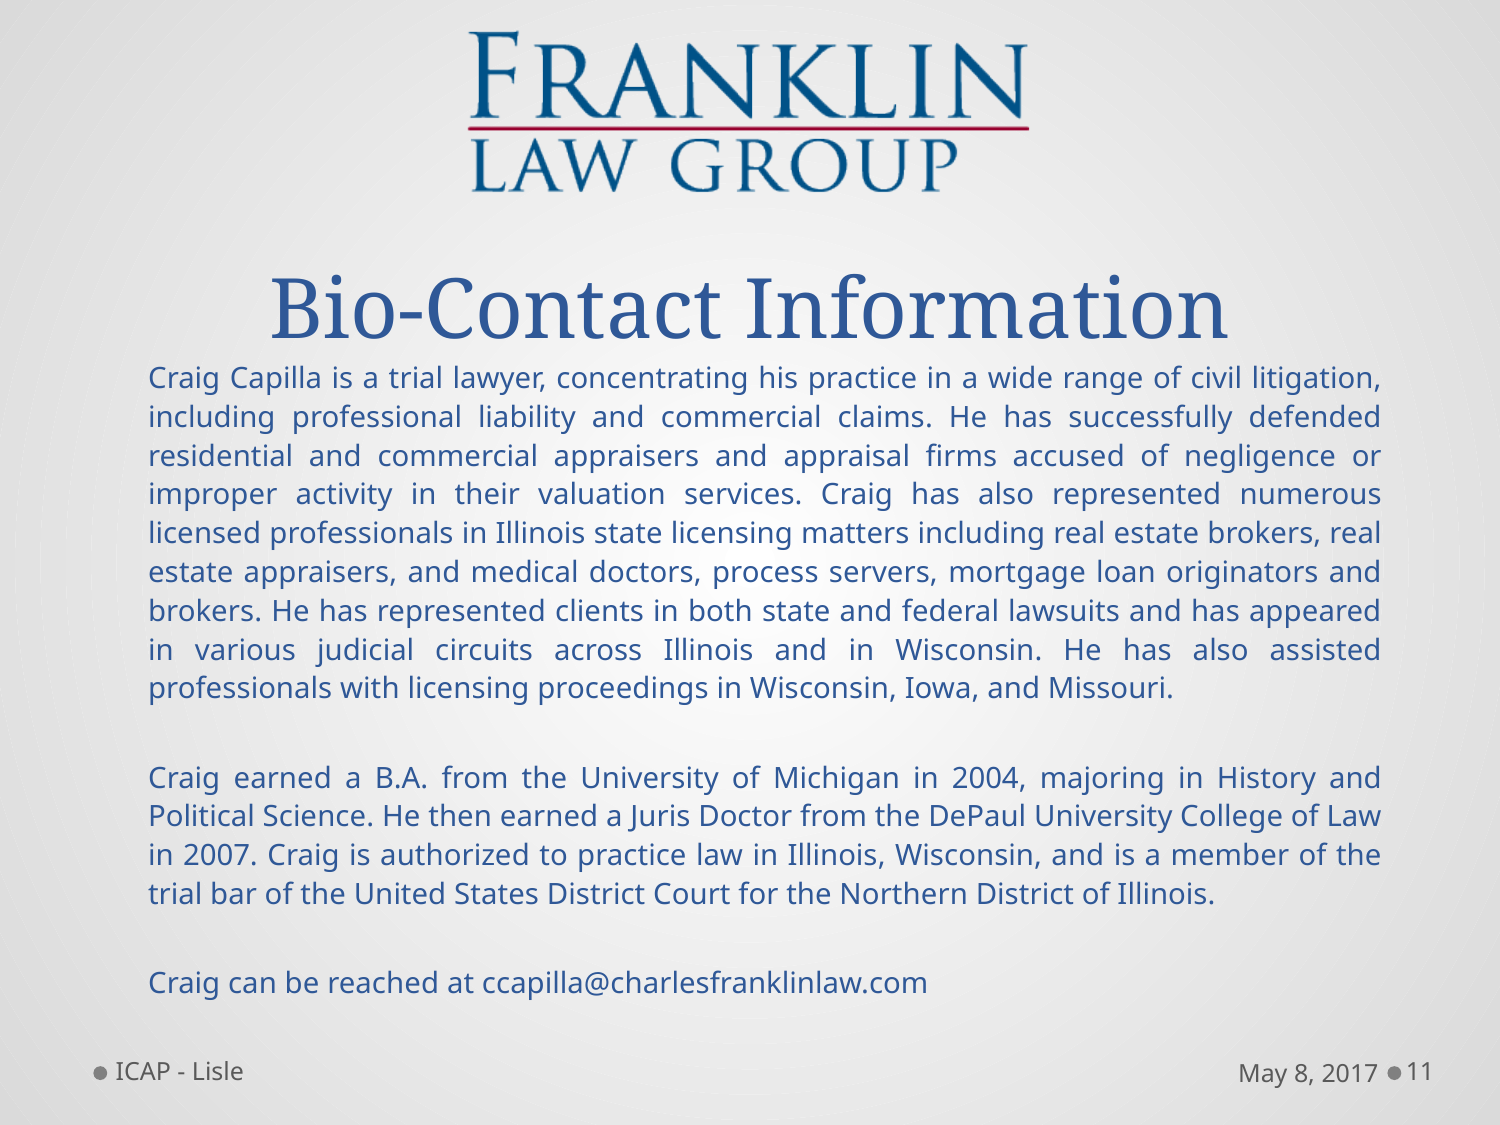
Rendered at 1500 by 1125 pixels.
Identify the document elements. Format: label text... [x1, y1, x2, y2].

picture [460, 24, 1040, 205]
list Craig Capilla is a trial lawyer, concentrating his practice in a wide range of civil litigation, including professional liability and commercial claims. He has successfully defended residential and commercial appraisers and appraisal firms accused of negligence or improper activity in their valuation services. Craig has also represented numerous licensed professionals in Illinois state licensing matters including real estate brokers, real estate appraisers, and medical doctors, process servers, mortgage loan originators and brokers. He has represented clients in both state and federal lawsuits and has appeared in various judicial circuits across Illinois and in Wisconsin. He has also assisted professionals with licensing proceedings in Wisconsin, Iowa, and Missouri. Craig earned a B.A. from the University of Michigan in 2004, majoring in History and Political Science. He then earned a Juris Doctor from the DePaul University College of Law in 2007. Craig is authorized to practice law in Illinois, Wisconsin, and is a member of the trial bar of the United States District Court for the Northern District of Illinois. Craig can be reached at ccapilla@charlesfranklinlaw.com [62, 337, 1400, 1018]
footer ICAP - Lisle [108, 1042, 576, 1103]
title Bio-Contact Information [75, 224, 1425, 363]
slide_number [1043, 1042, 1386, 1103]
slide_number 11 [1401, 1042, 1494, 1103]
